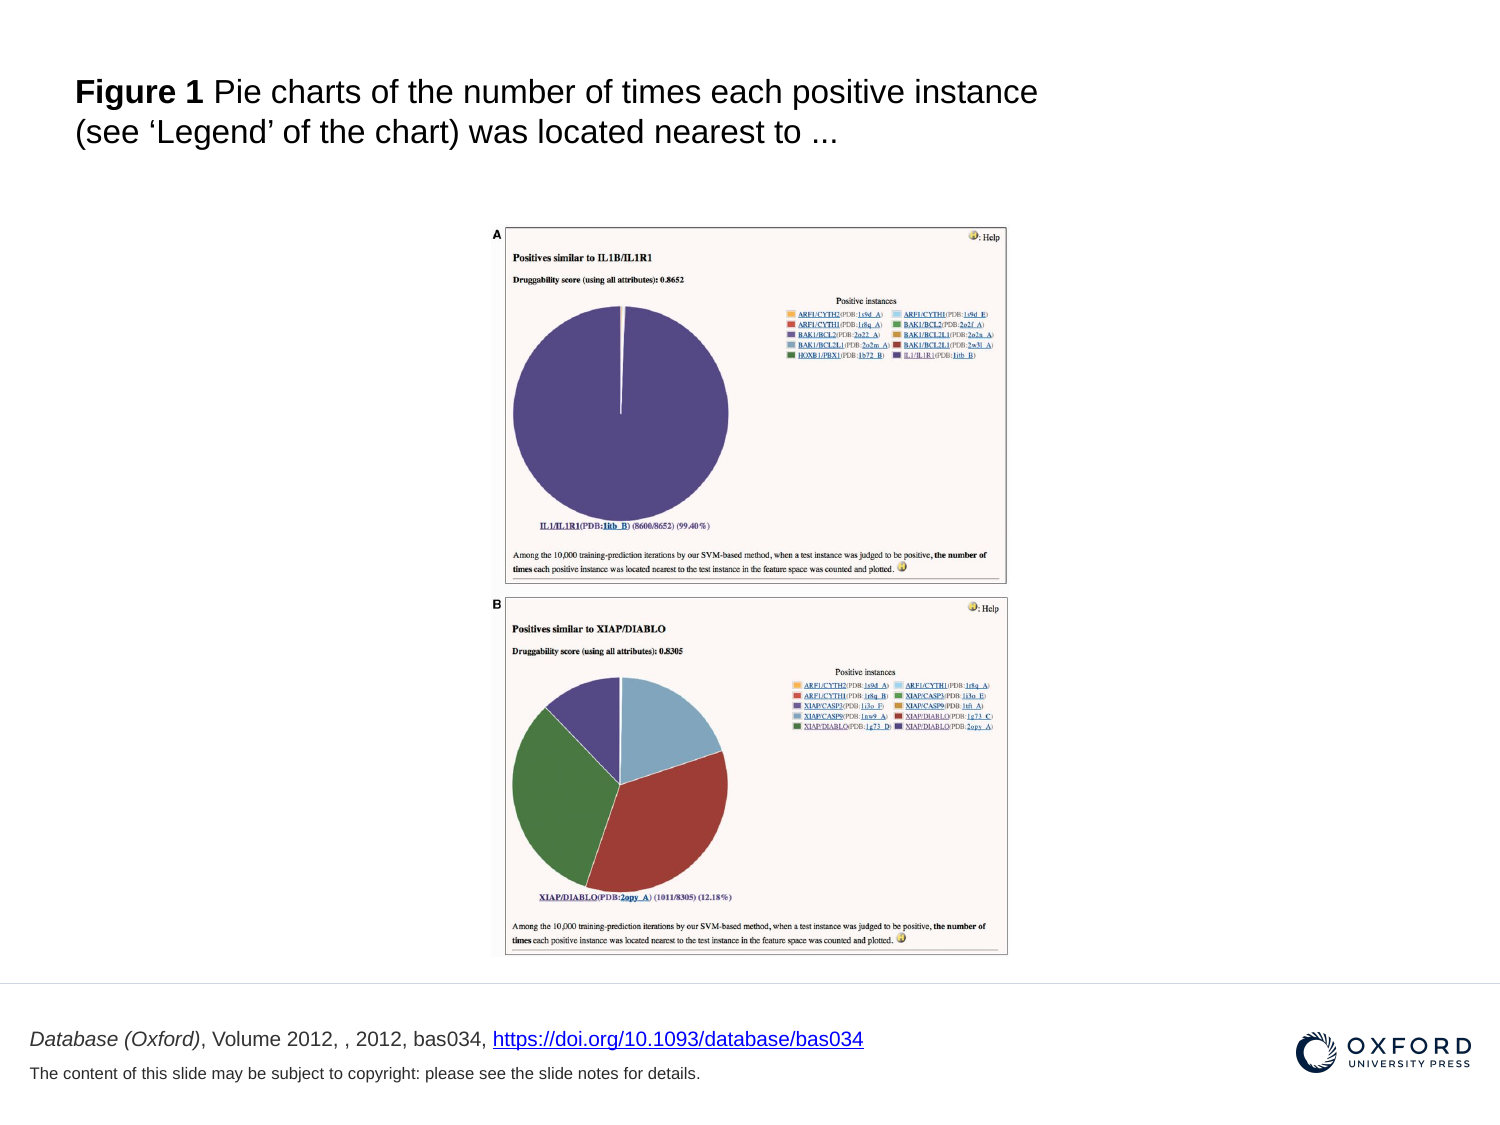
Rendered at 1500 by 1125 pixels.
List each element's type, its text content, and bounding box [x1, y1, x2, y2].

picture [491, 224, 1010, 957]
title Figure 1 Pie charts of the number of times each positive instance (see ‘Legend’ of the chart) was located nearest to ... [75, 69, 1078, 171]
picture [1296, 1032, 1471, 1073]
footer Database (Oxford), Volume 2012, , 2012, bas034, https://doi.org/10.1093/database/bas034 The content of this slide may be subject to copyright: please see the slide notes for details. [0, 983, 1260, 1125]
